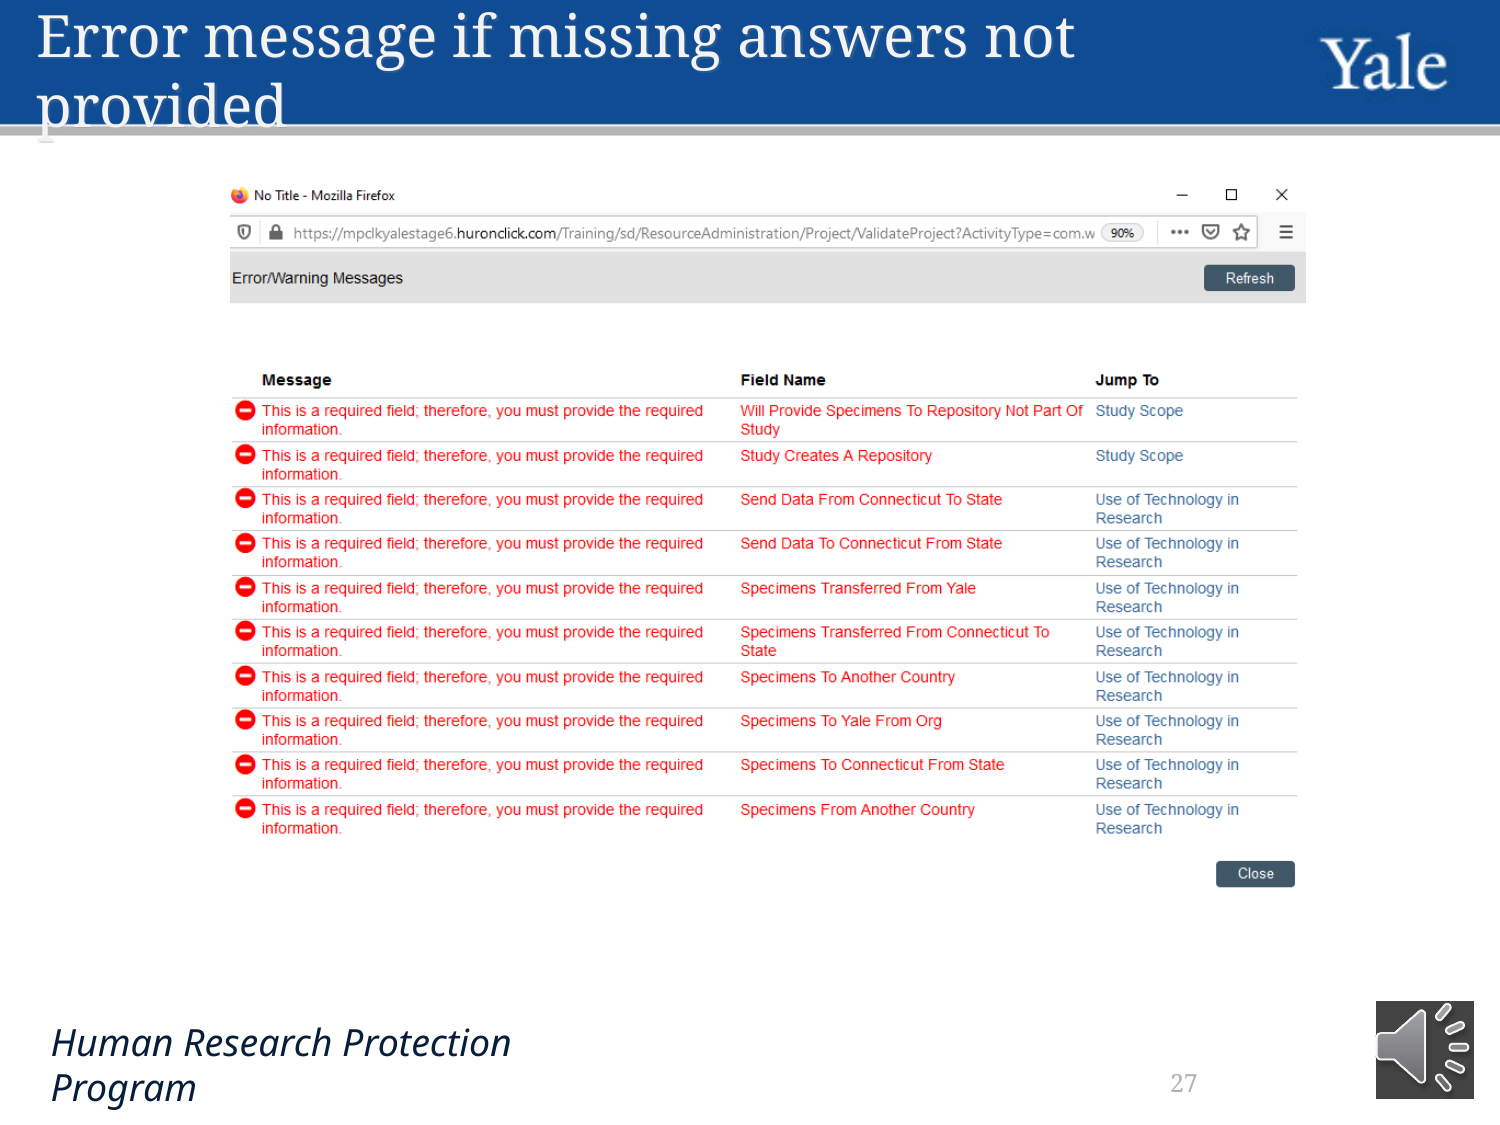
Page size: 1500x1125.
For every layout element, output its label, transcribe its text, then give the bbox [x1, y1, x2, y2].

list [230, 187, 1306, 1021]
slide_number 27 [1154, 1058, 1371, 1110]
title Error message if missing answers not provided [21, 12, 1297, 126]
picture [0, 0, 1500, 1125]
